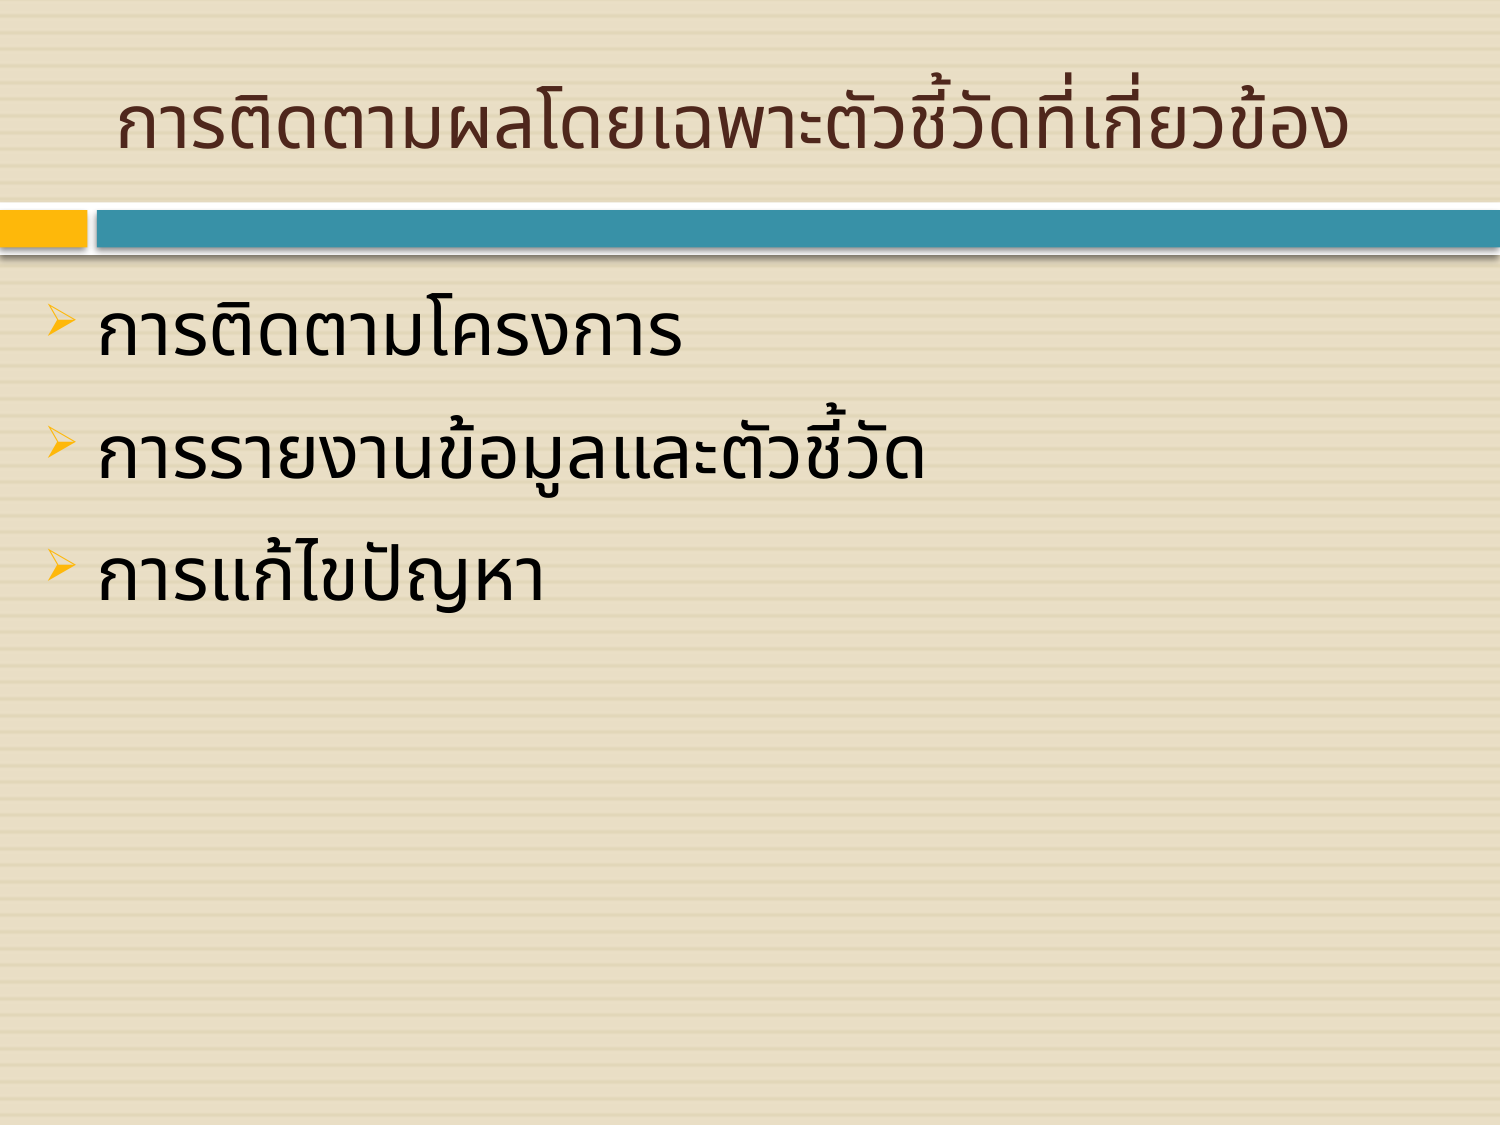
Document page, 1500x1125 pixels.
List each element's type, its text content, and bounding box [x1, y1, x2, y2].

list การติดตามโครงการ การรายงานข้อมูลและตัวชี้วัด การแก้ไขปัญหา [29, 255, 1500, 1106]
title การติดตามผลโดยเฉพาะตัวชี้วัดที่เกี่ยวข้อง [100, 37, 1438, 200]
